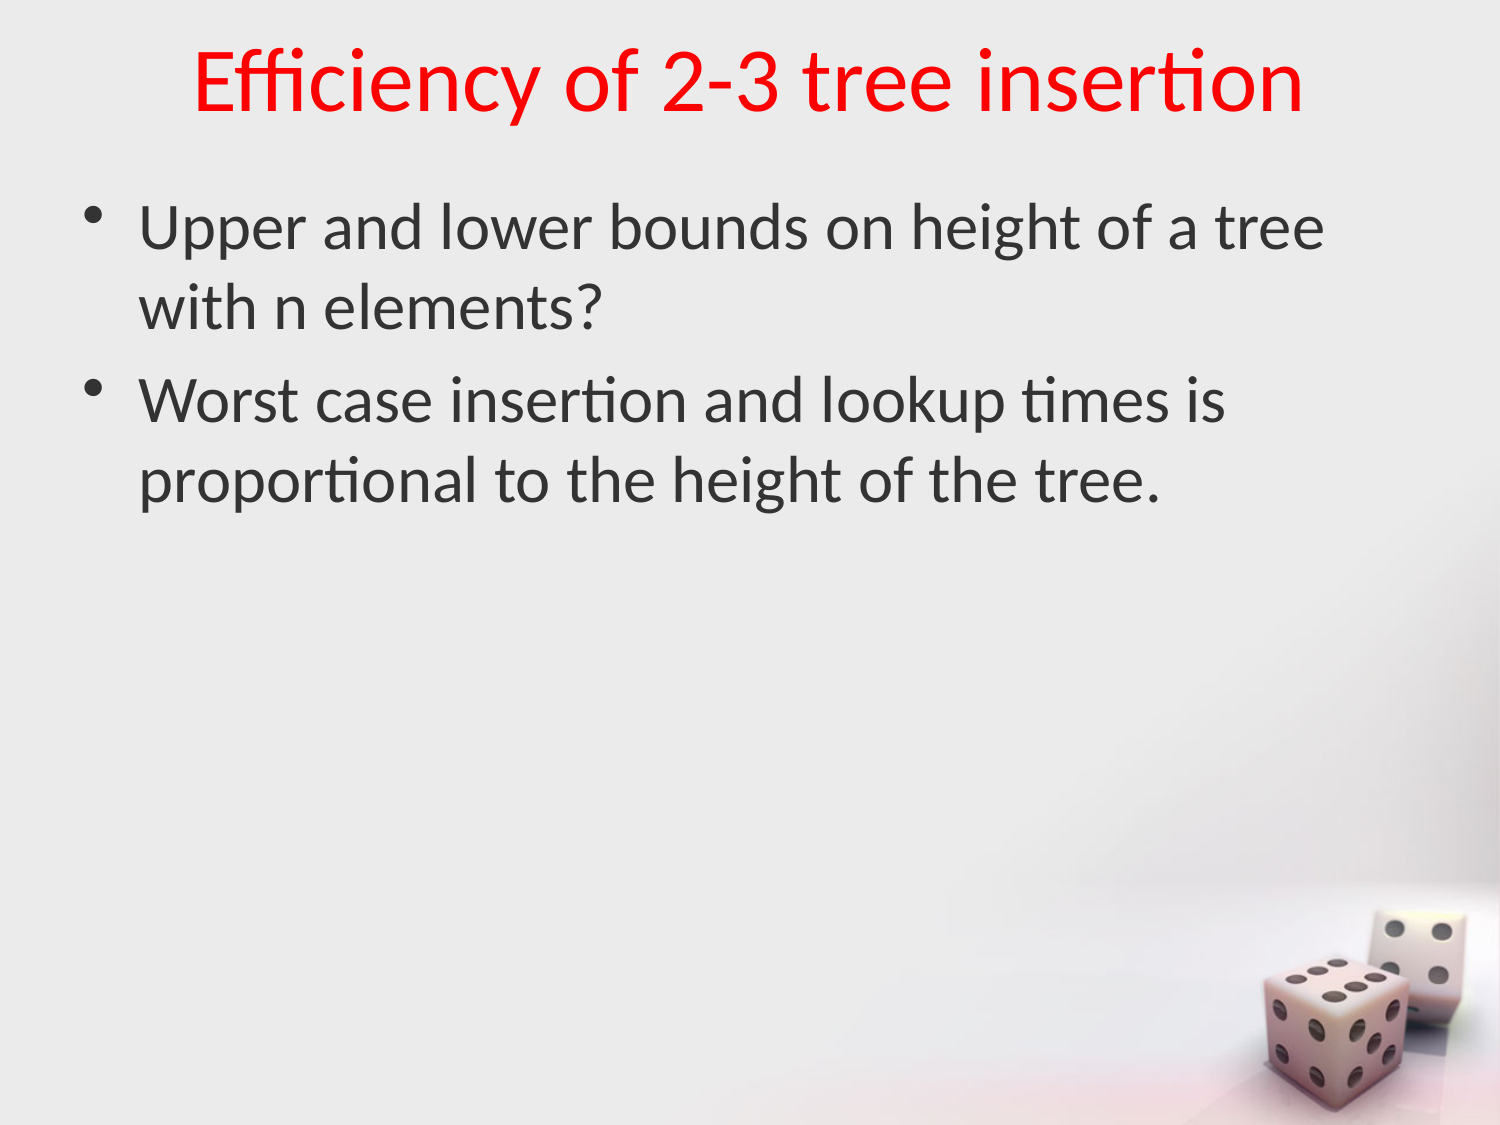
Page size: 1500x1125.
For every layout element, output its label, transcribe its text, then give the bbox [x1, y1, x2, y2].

picture [0, 0, 1500, 1125]
title Efficiency of 2-3 tree insertion [74, 0, 1426, 151]
list Upper and lower bounds on height of a tree with n elements? Worst case insertion and lookup times is proportional to the height of the tree. [74, 174, 1426, 913]
